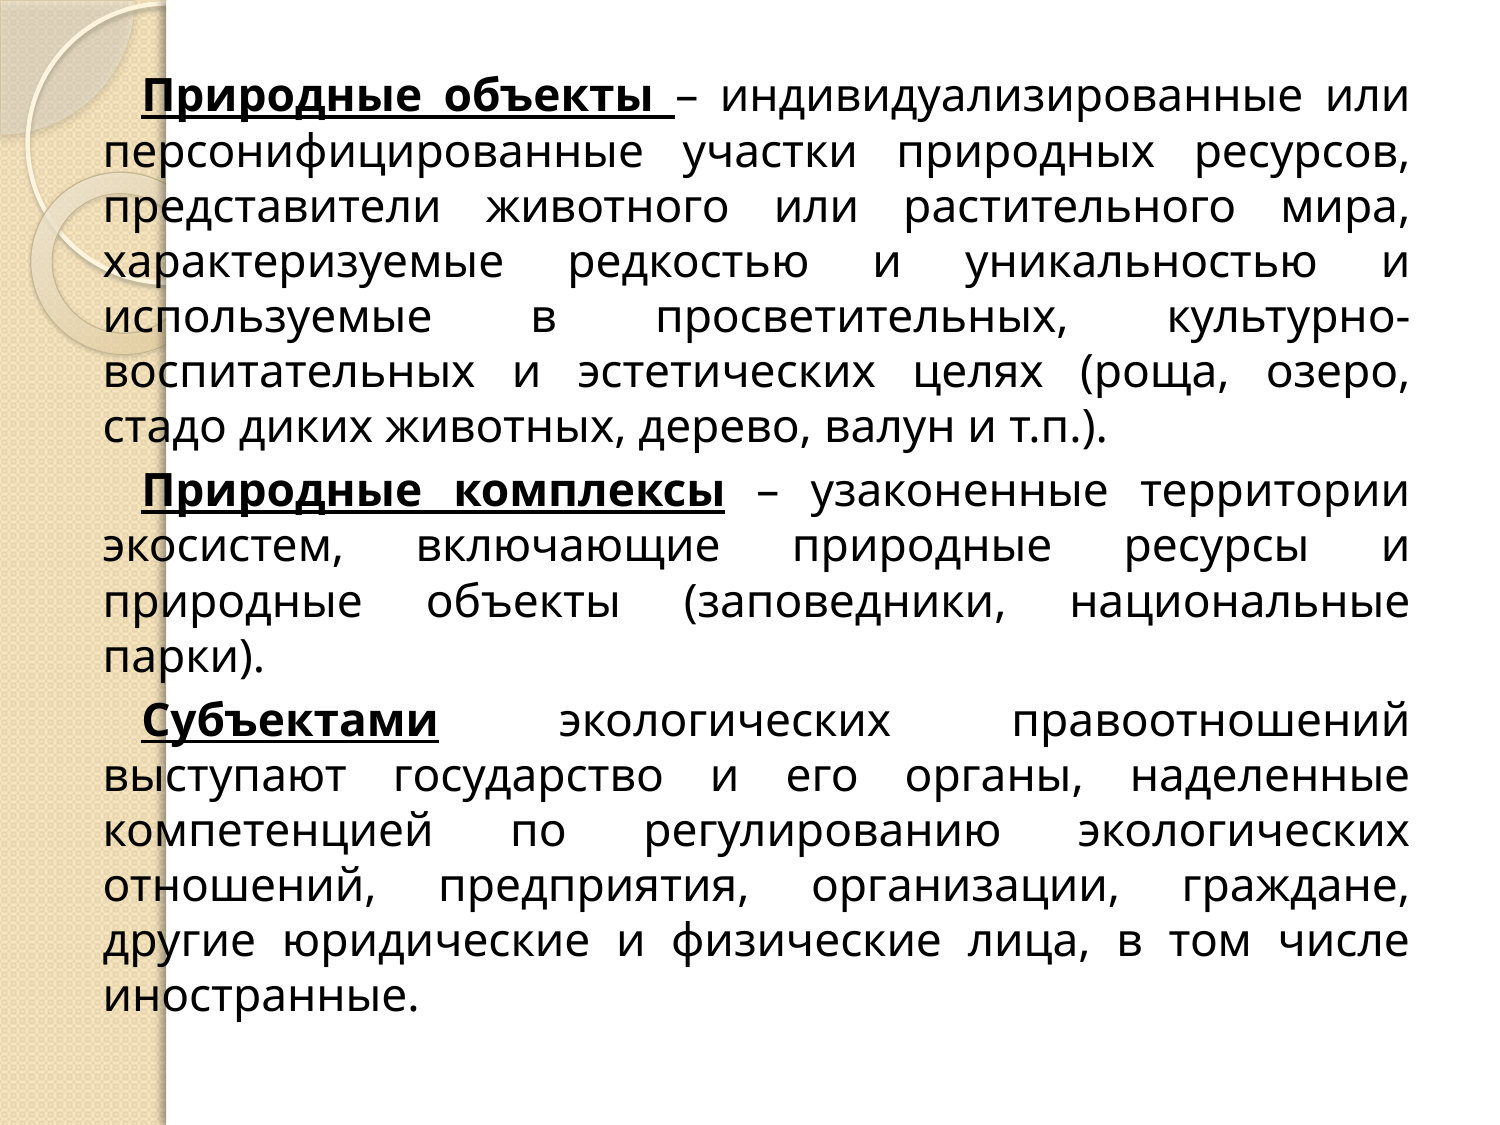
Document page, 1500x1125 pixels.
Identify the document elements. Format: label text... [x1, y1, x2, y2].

list Природные объекты – индивидуализированные или персонифицированные участки природных ресурсов, представители животного или растительного мира, характеризуемые редкостью и уникальностью и используемые в просветительных, культурно-воспитательных и эстетических целях (роща, озеро, стадо диких животных, дерево, валун и т.п.). Природные комплексы – узаконенные территории экосистем, включающие природные ресурсы и природные объекты (заповедники, национальные парки). Субъектами экологических правоотношений выступают государство и его органы, наделенные компетенцией по регулированию экологических отношений, предприятия, организации, граждане, другие юридические и физические лица, в том числе иностранные. [75, 58, 1425, 1038]
